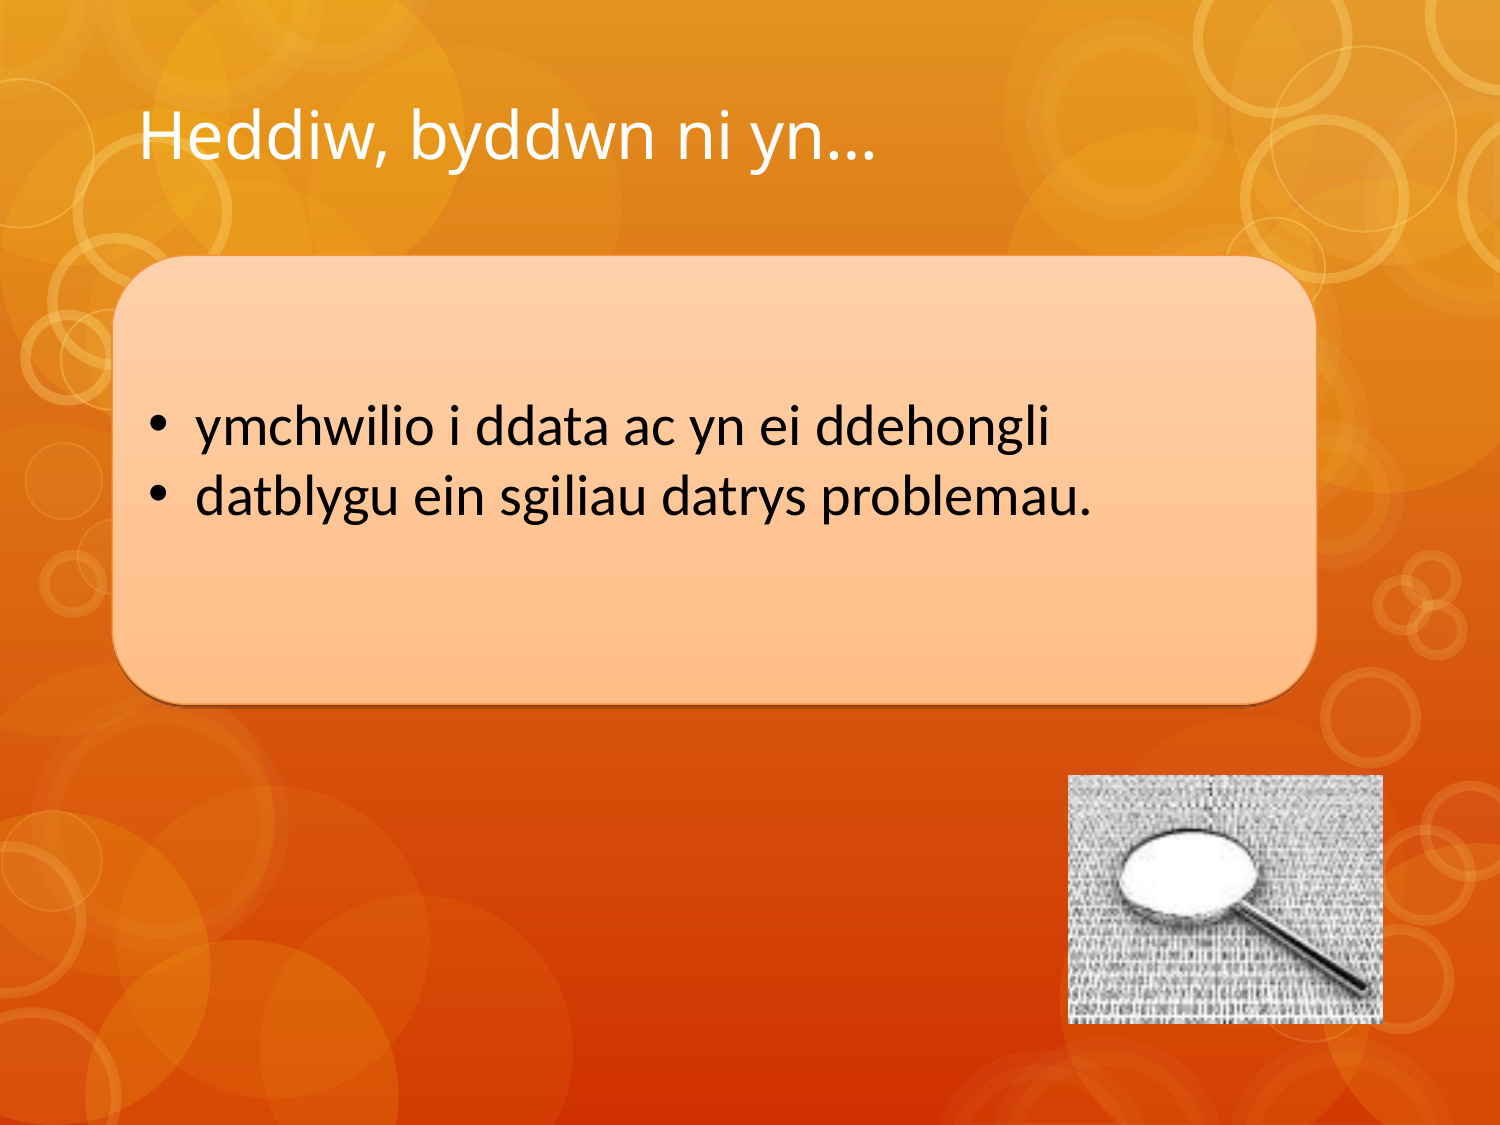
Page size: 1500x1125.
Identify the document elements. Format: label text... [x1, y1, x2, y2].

text_box ymchwilio i ddata ac yn ei ddehongli datblygu ein sgiliau datrys problemau. [112, 255, 1317, 705]
picture [1068, 775, 1383, 1024]
title Heddiw, byddwn ni yn… [122, 57, 1292, 210]
